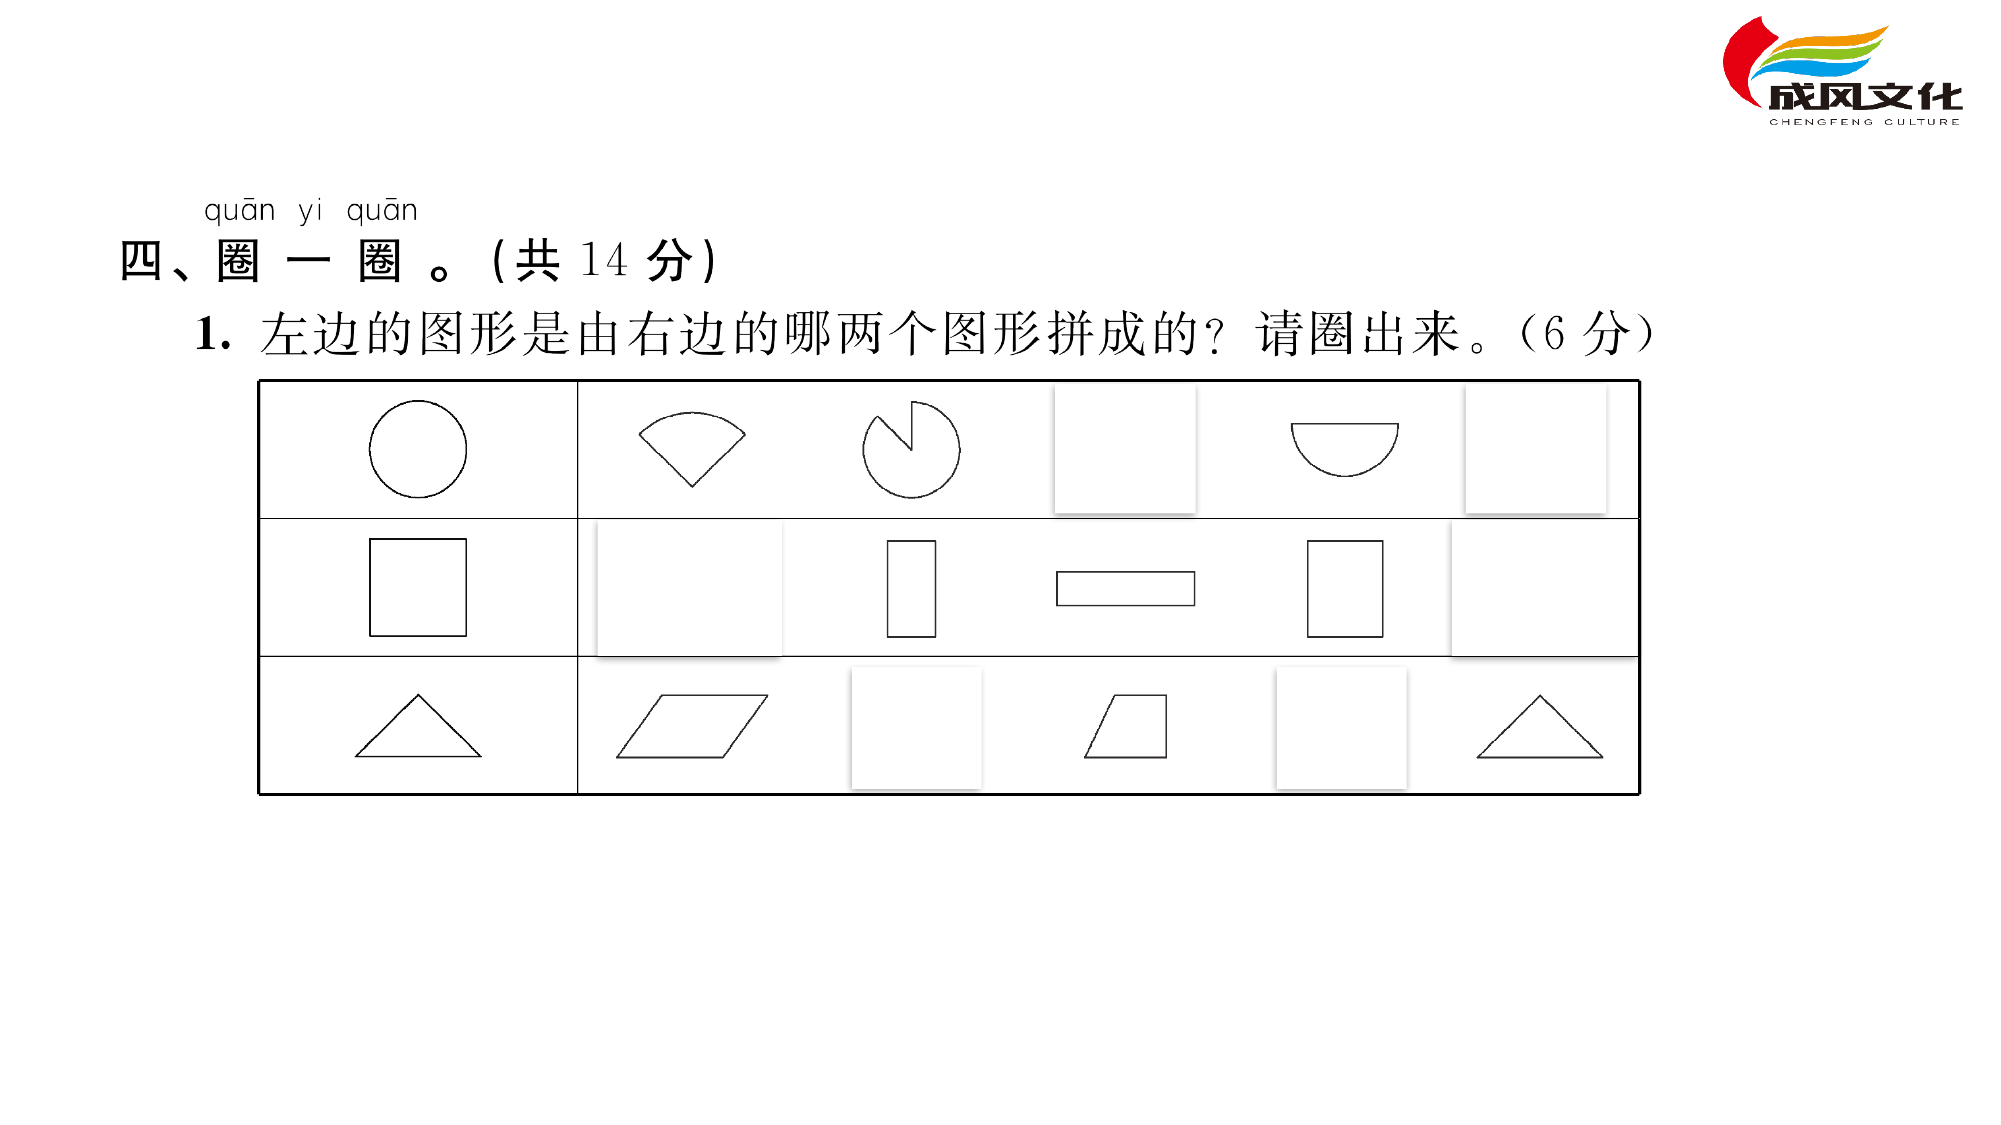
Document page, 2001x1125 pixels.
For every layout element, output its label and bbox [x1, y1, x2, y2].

picture [117, 176, 2000, 804]
picture [1708, 0, 1986, 136]
